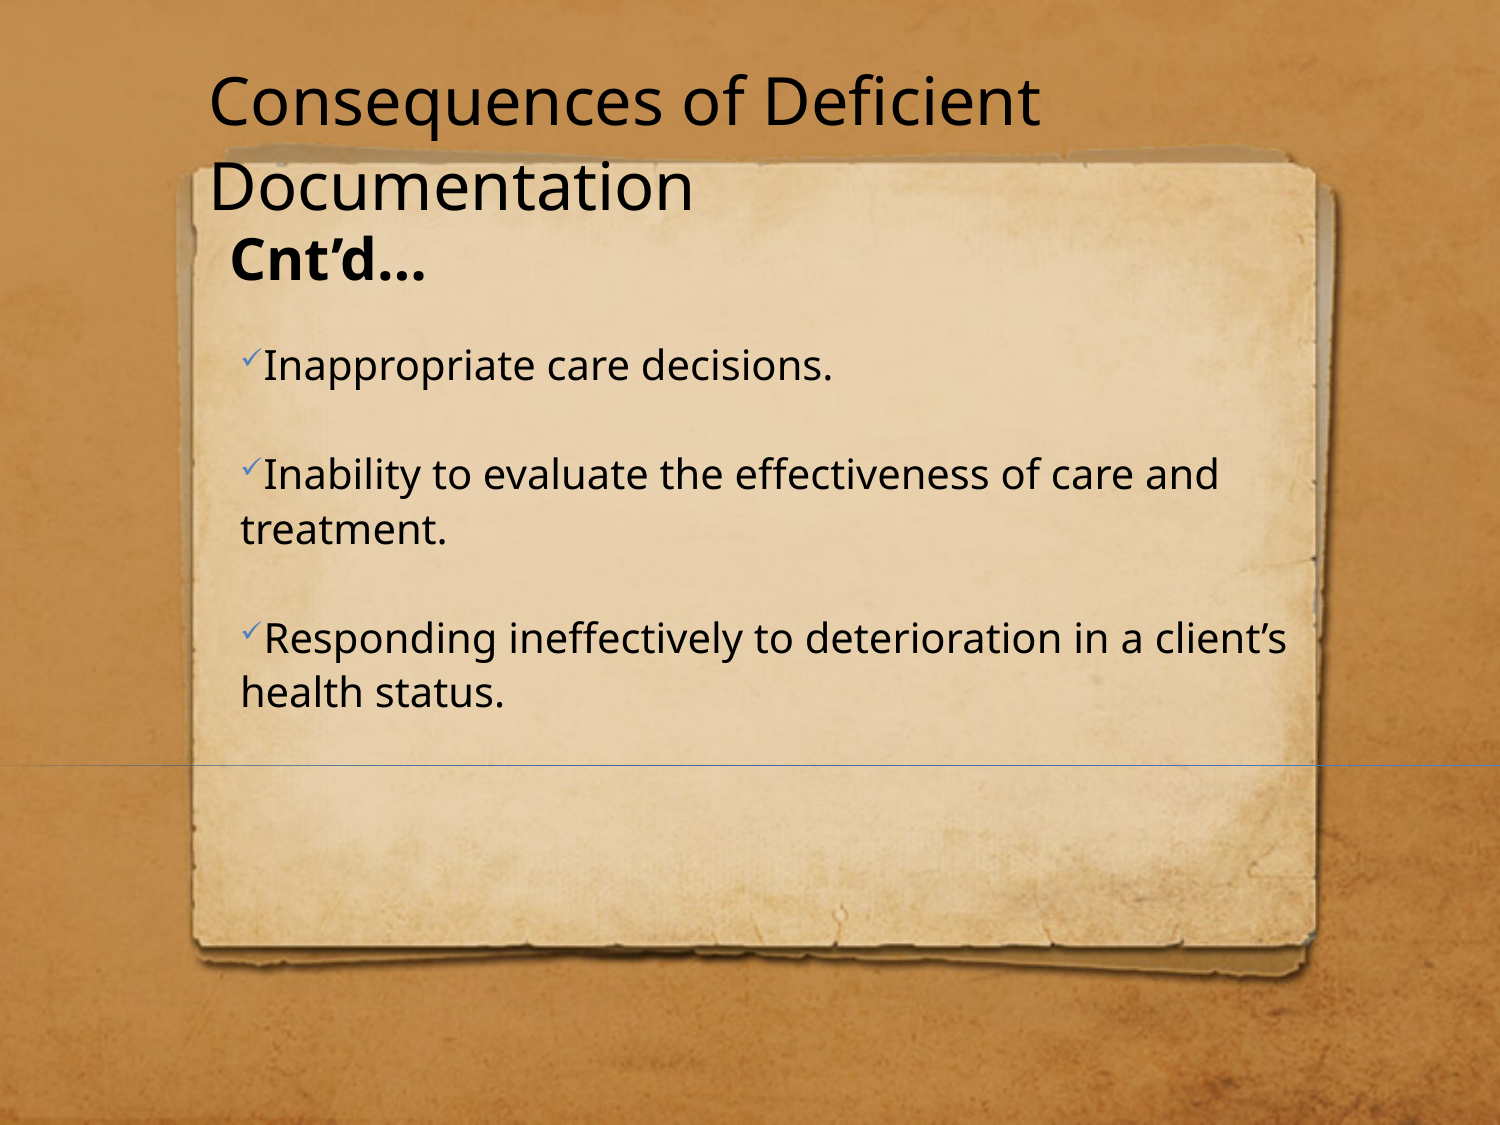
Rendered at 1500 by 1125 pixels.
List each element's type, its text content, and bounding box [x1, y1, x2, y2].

picture [0, 0, 1500, 765]
list Inappropriate care decisions. Inability to evaluate the effectiveness of care and treatment. Responding ineffectively to deterioration in a client’s health status. [224, 326, 1426, 943]
title Consequences of Deficient Documentation [193, 45, 1165, 233]
picture [0, 766, 1500, 1125]
text_box Cnt’d… [214, 214, 656, 300]
